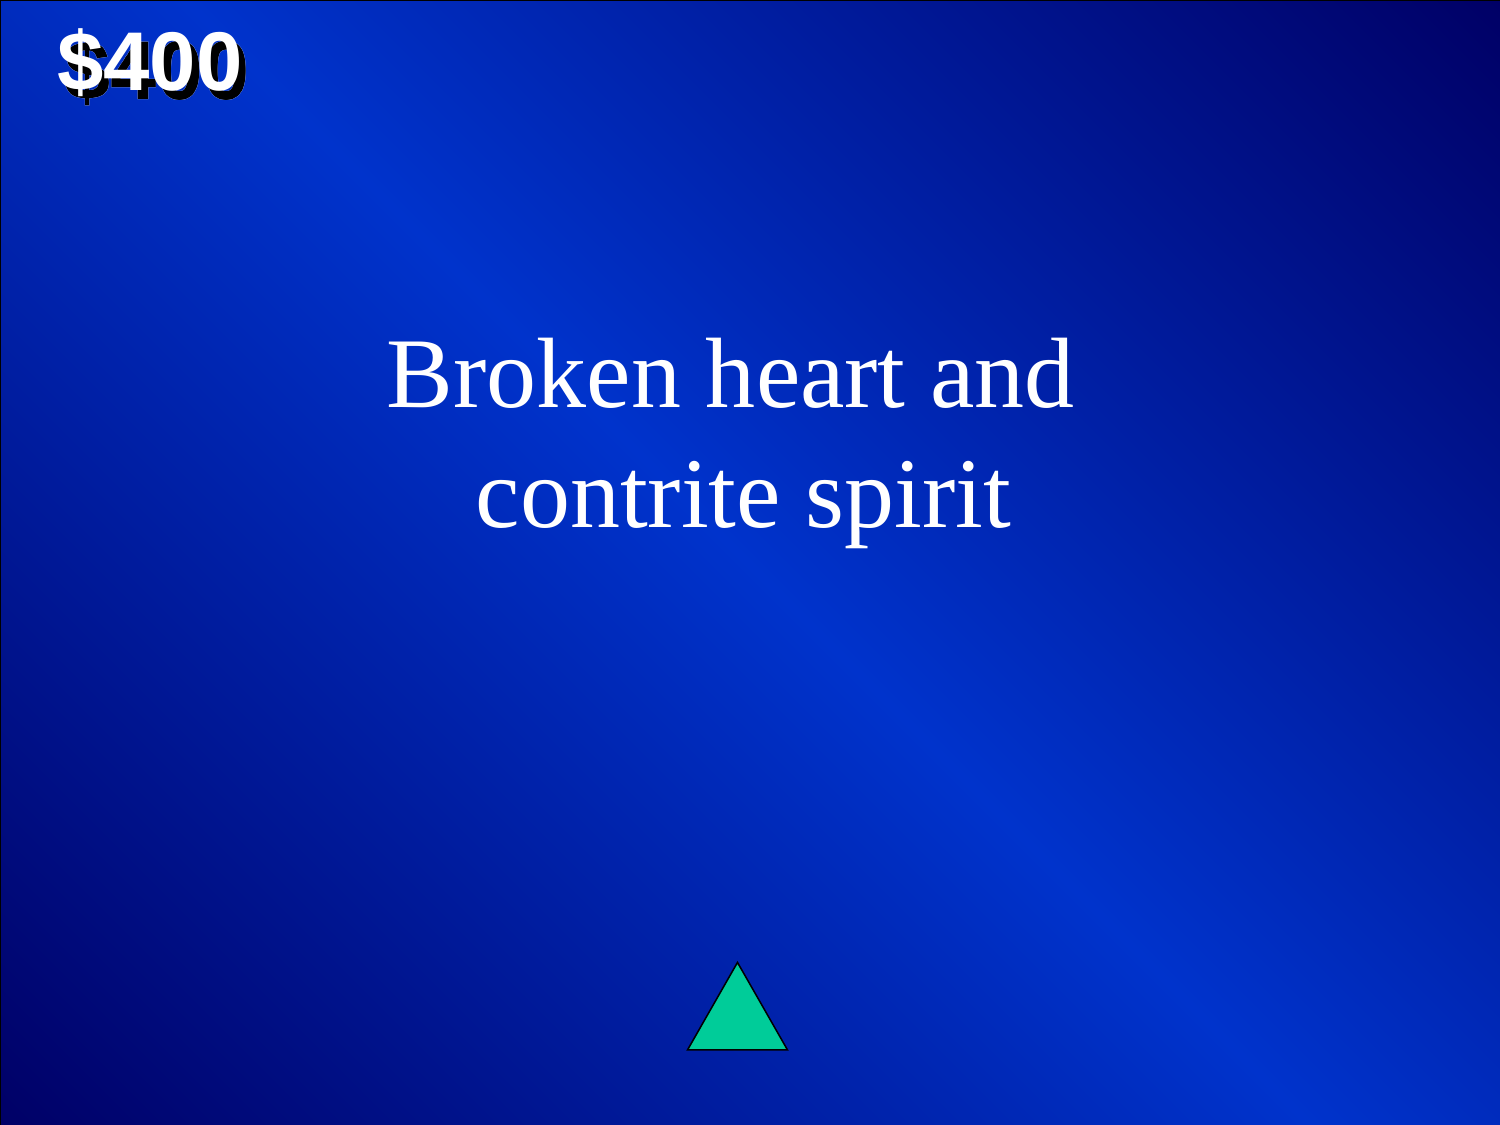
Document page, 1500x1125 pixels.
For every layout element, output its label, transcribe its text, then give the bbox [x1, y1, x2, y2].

text_box Broken heart and contrite spirit [200, 299, 1288, 555]
text_box $400 [0, 0, 300, 115]
text_box [687, 962, 788, 1050]
text_box [0, 0, 1500, 1125]
